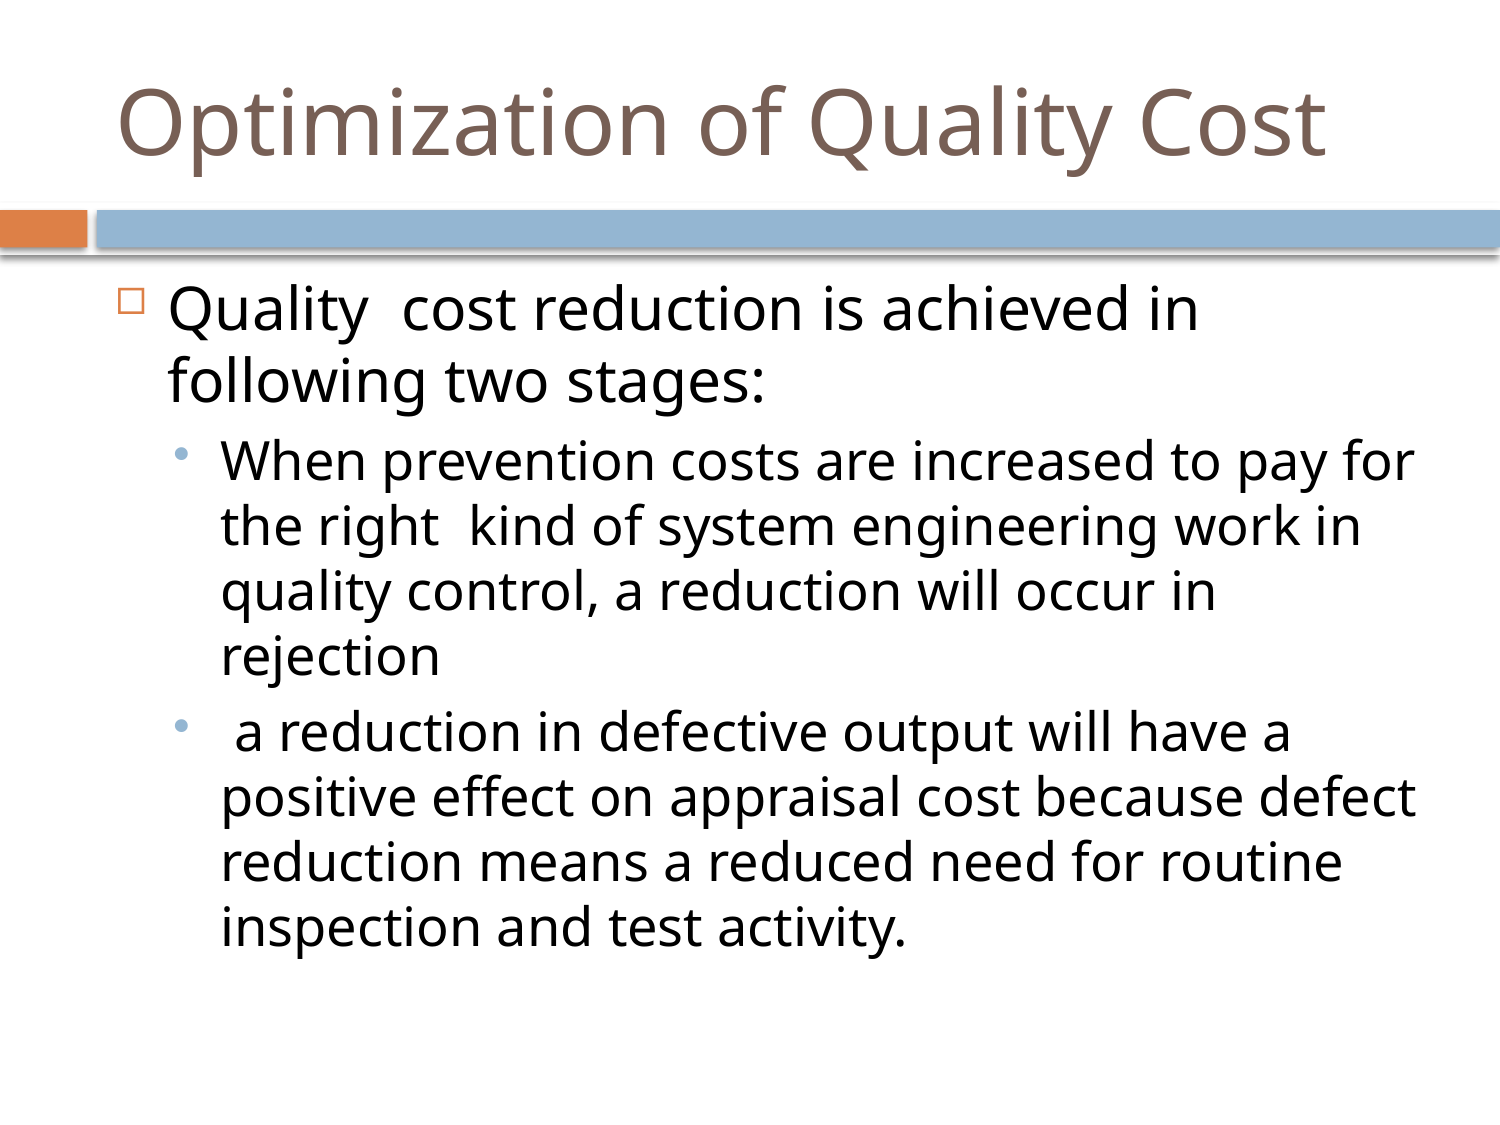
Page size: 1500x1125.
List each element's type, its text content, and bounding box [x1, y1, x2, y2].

title Optimization of Quality Cost [100, 37, 1438, 200]
list Quality cost reduction is achieved in following two stages: When prevention costs are increased to pay for the right kind of system engineering work in quality control, a reduction will occur in rejection a reduction in defective output will have a positive effect on appraisal cost because defect reduction means a reduced need for routine inspection and test activity. [100, 262, 1438, 1000]
